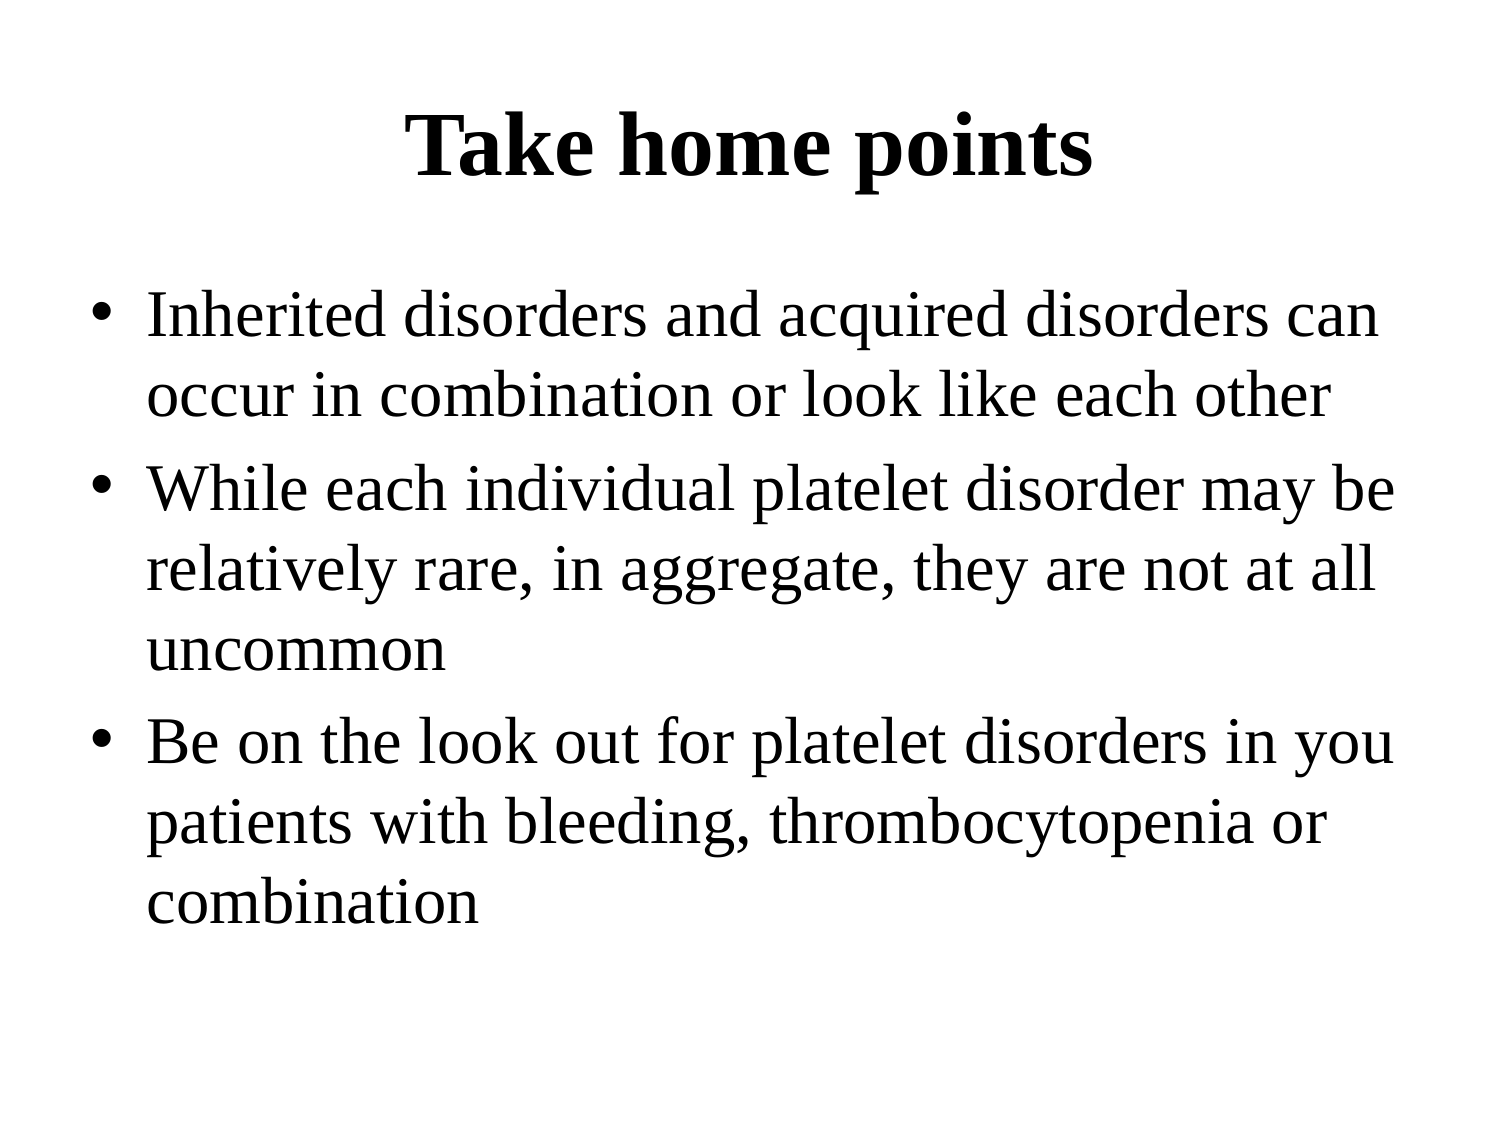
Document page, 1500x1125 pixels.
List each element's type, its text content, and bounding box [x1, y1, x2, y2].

list Inherited disorders and acquired disorders can occur in combination or look like each other While each individual platelet disorder may be relatively rare, in aggregate, they are not at all uncommon Be on the look out for platelet disorders in you patients with bleeding, thrombocytopenia or combination [75, 262, 1425, 1005]
title Take home points [75, 45, 1425, 233]
